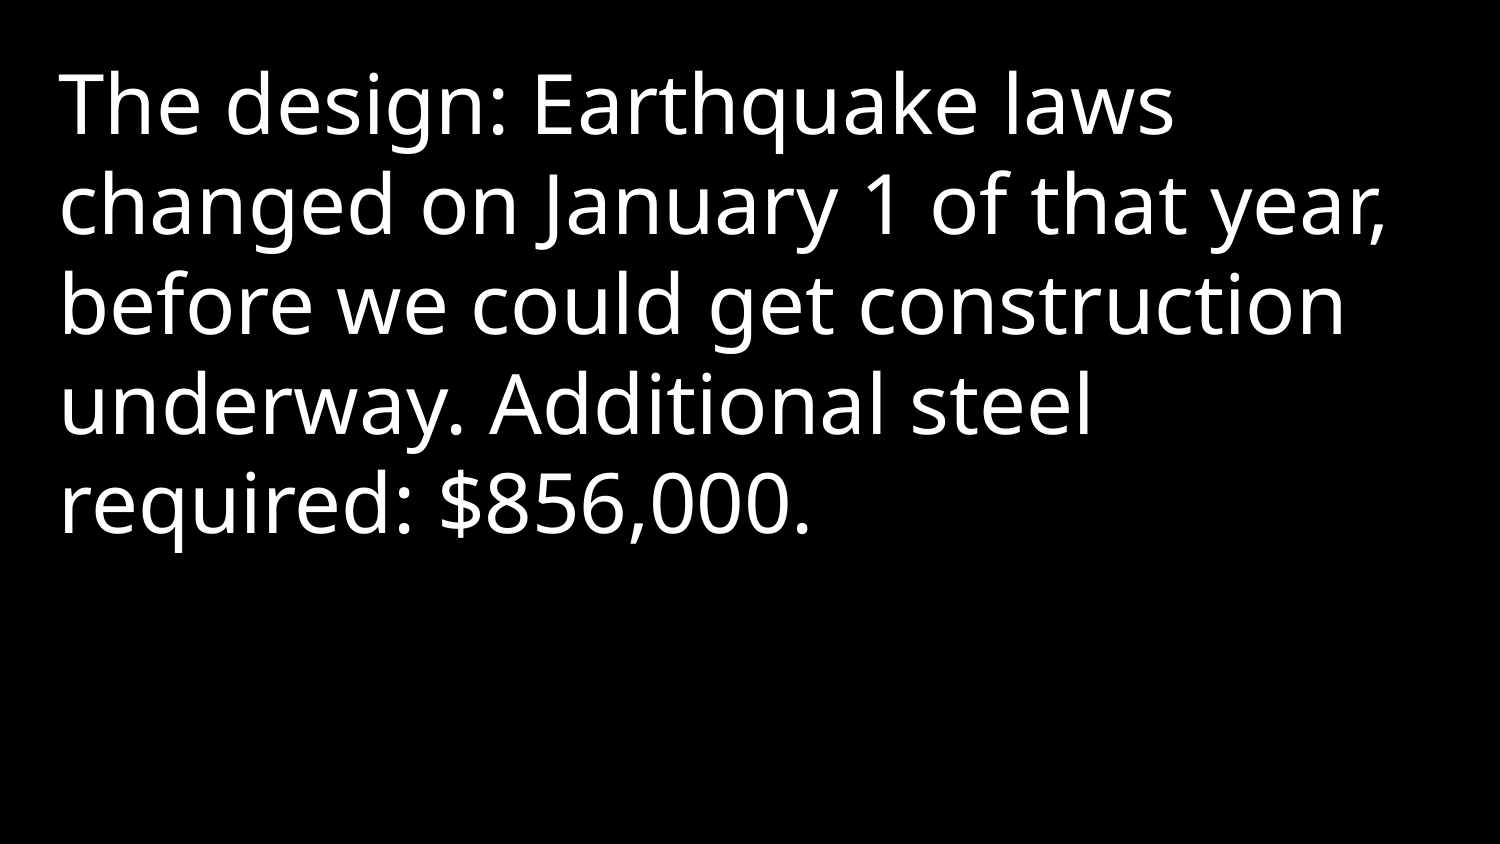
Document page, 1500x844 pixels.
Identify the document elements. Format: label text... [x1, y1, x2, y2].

list The design: Earthquake laws changed on January 1 of that year, before we could get construction underway. Additional steel required: $856,000. [50, 46, 1425, 810]
